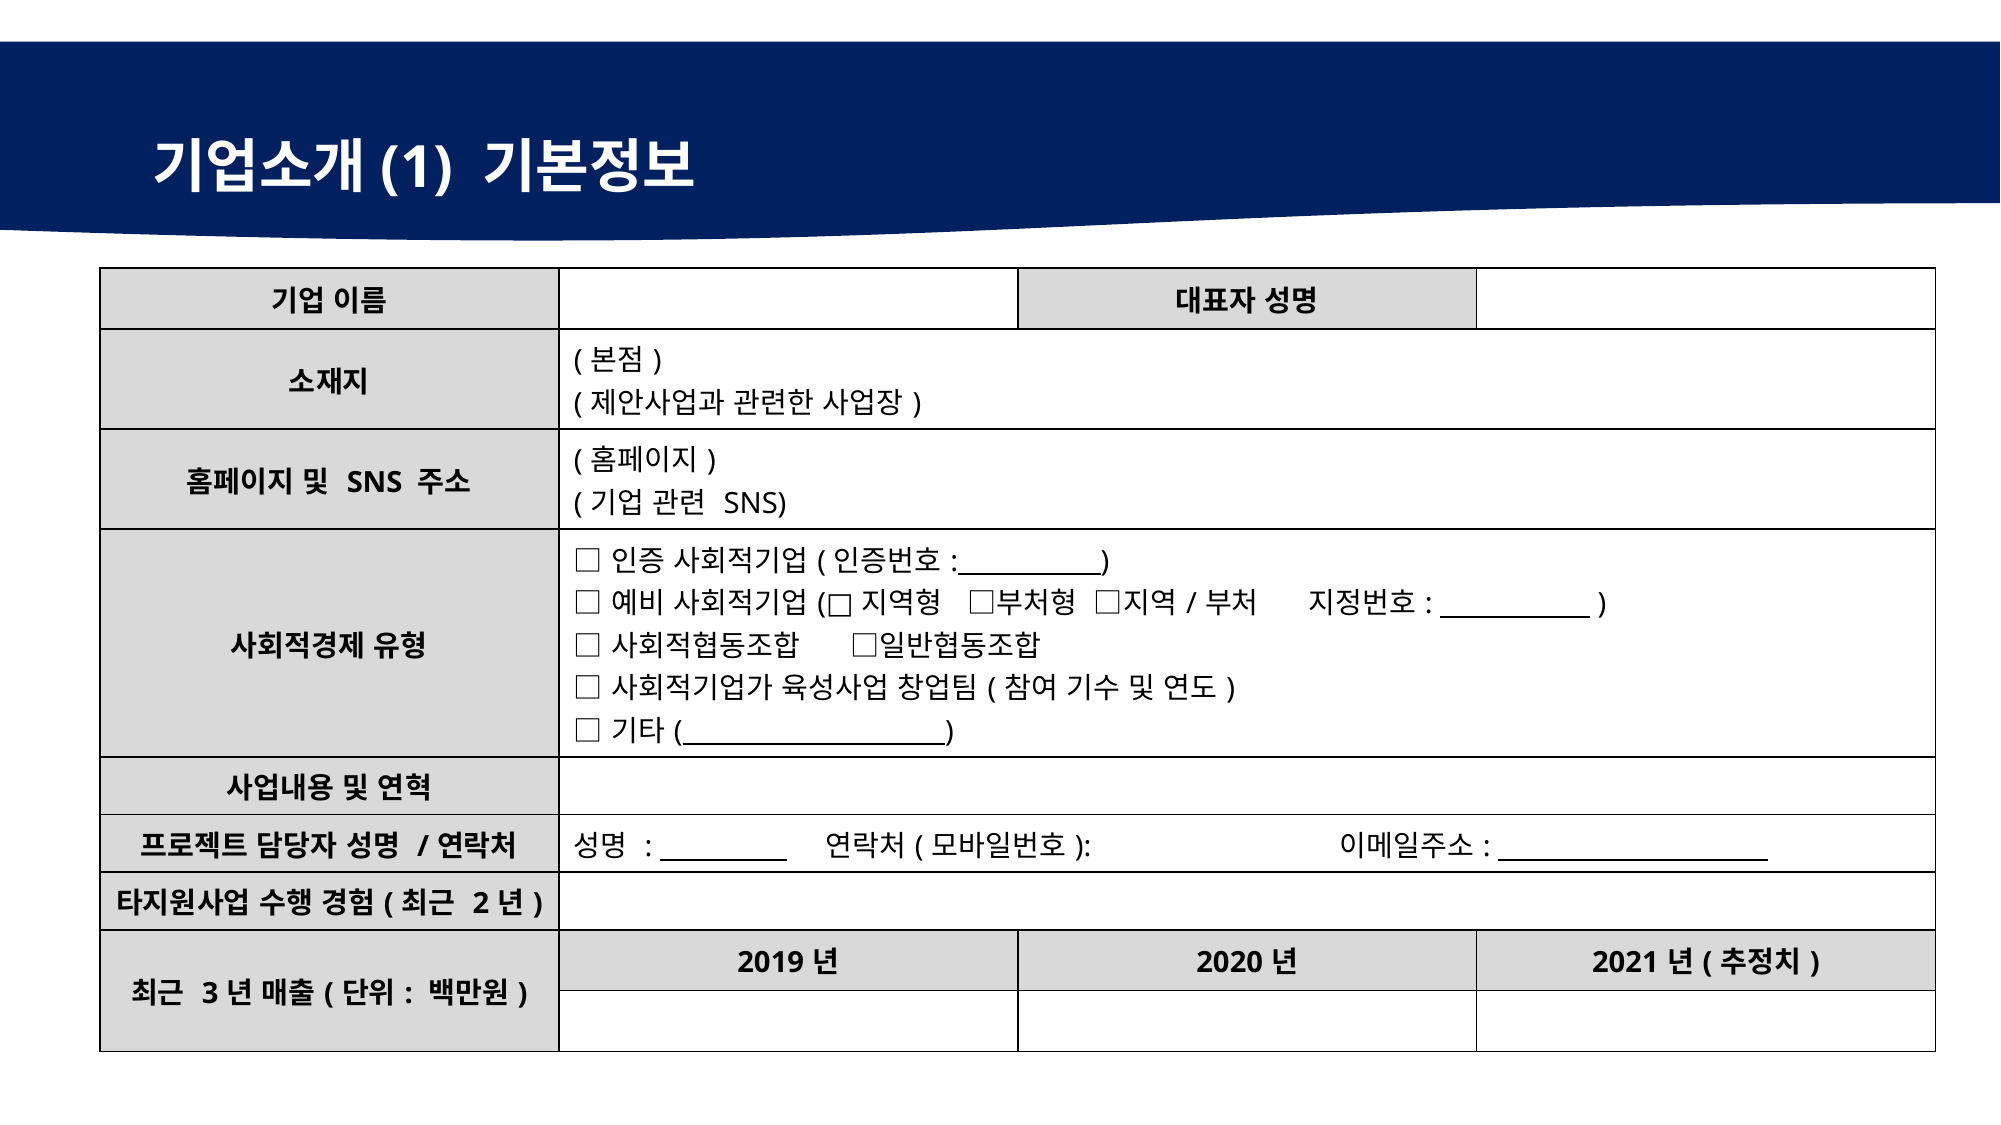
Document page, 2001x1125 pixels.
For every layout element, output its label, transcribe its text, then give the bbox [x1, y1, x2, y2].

table_cell 성명 : 연락처(모바일번호): 이메일주소: [560, 815, 1935, 871]
text_box [0, 40, 2000, 236]
table_cell [560, 758, 1935, 814]
table_cell 사업내용 및 연혁 [101, 758, 558, 814]
table_cell 프로젝트 담당자 성명 /연락처 [101, 815, 558, 871]
table_cell [1019, 991, 1476, 1051]
table_cell 최근 3년 매출(단위: 백만원) [101, 931, 558, 1051]
table_header [560, 269, 1017, 328]
table_cell 2020년 [1019, 931, 1476, 990]
table_cell 2019년 [560, 931, 1017, 990]
table_cell 2021년(추정치) [1477, 931, 1935, 990]
title 기업소개(1) 기본정보 [137, 59, 1863, 267]
table_cell 홈페이지 및 SNS 주소 [101, 430, 558, 528]
table_cell [1477, 991, 1935, 1051]
table_cell (본점) (제안사업과 관련한 사업장) [560, 330, 1935, 428]
table_cell 소재지 [101, 330, 558, 428]
table_cell □인증 사회적기업(인증번호: ) □예비 사회적기업(□지역형 □부처형 □지역/부처 지정번호: ) □사회적협동조합 □일반협동조합 □사회적기업가 육성사업 창업팀(참여 기수 및 연도) □기타( ) [560, 530, 1935, 756]
table_cell [560, 991, 1017, 1051]
table_cell (홈페이지) (기업 관련 SNS) [560, 430, 1935, 528]
table_header 대표자 성명 [1019, 269, 1476, 328]
table_header [1477, 269, 1935, 328]
table_cell 사회적경제 유형 [101, 530, 558, 756]
table_cell [560, 873, 1935, 929]
table_cell 타지원사업 수행 경험(최근 2년) [101, 873, 558, 929]
table_header 기업 이름 [101, 269, 558, 328]
